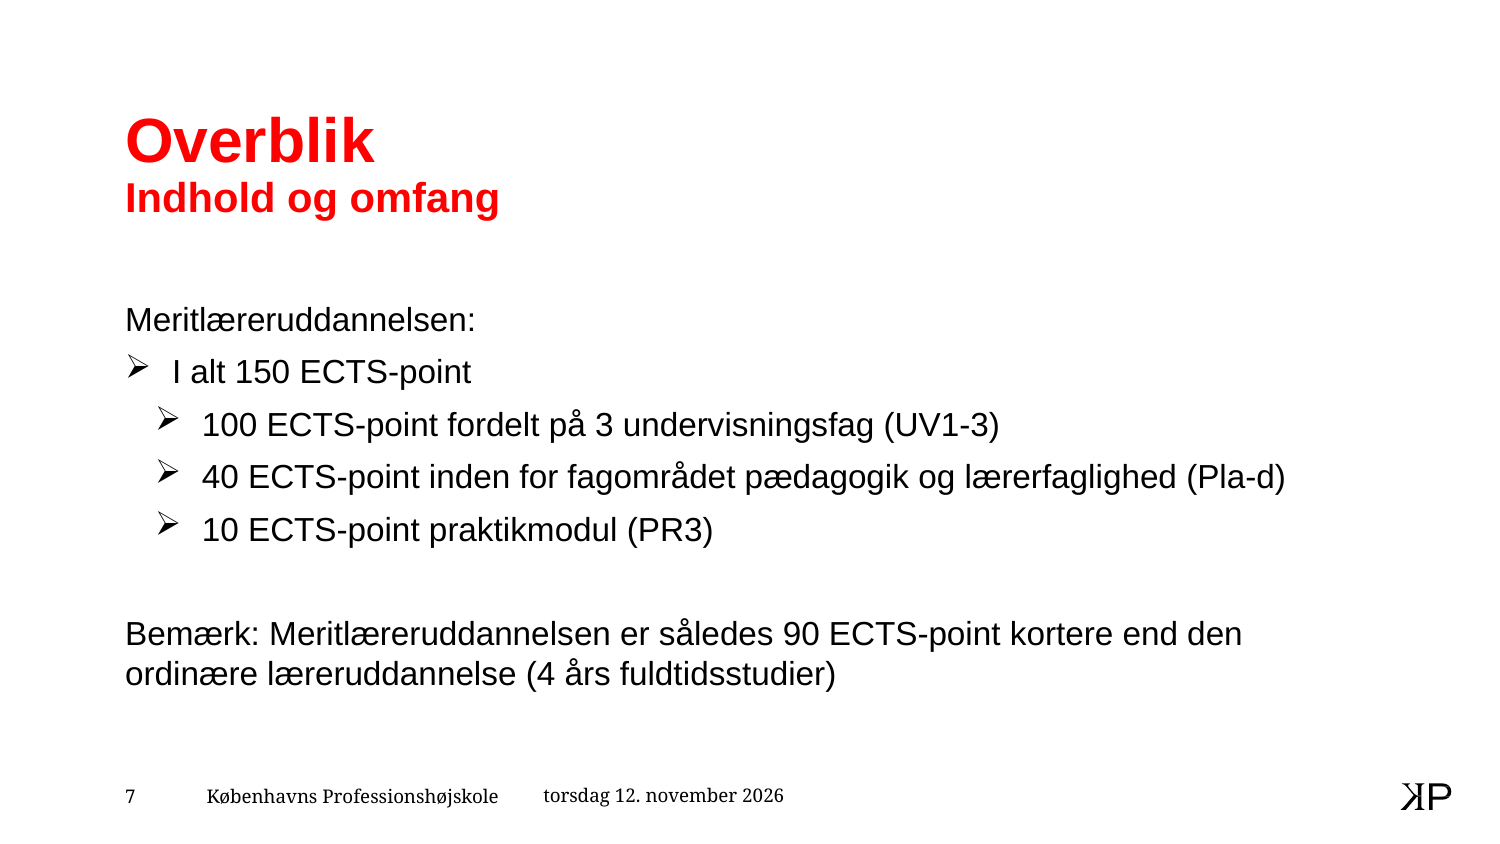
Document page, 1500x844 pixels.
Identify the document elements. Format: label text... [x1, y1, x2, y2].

list Meritlæreruddannelsen: I alt 150 ECTS-point 100 ECTS-point fordelt på 3 undervisningsfag (UV1-3) 40 ECTS-point inden for fagområdet pædagogik og lærerfaglighed (Pla-d) 10 ECTS-point praktikmodul (PR3) Bemærk: Meritlæreruddannelsen er således 90 ECTS-point kortere end den ordinære læreruddannelse (4 års fuldtidsstudier) [125, 297, 1354, 724]
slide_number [543, 783, 963, 807]
title Overblik Indhold og omfang [125, 108, 1354, 271]
